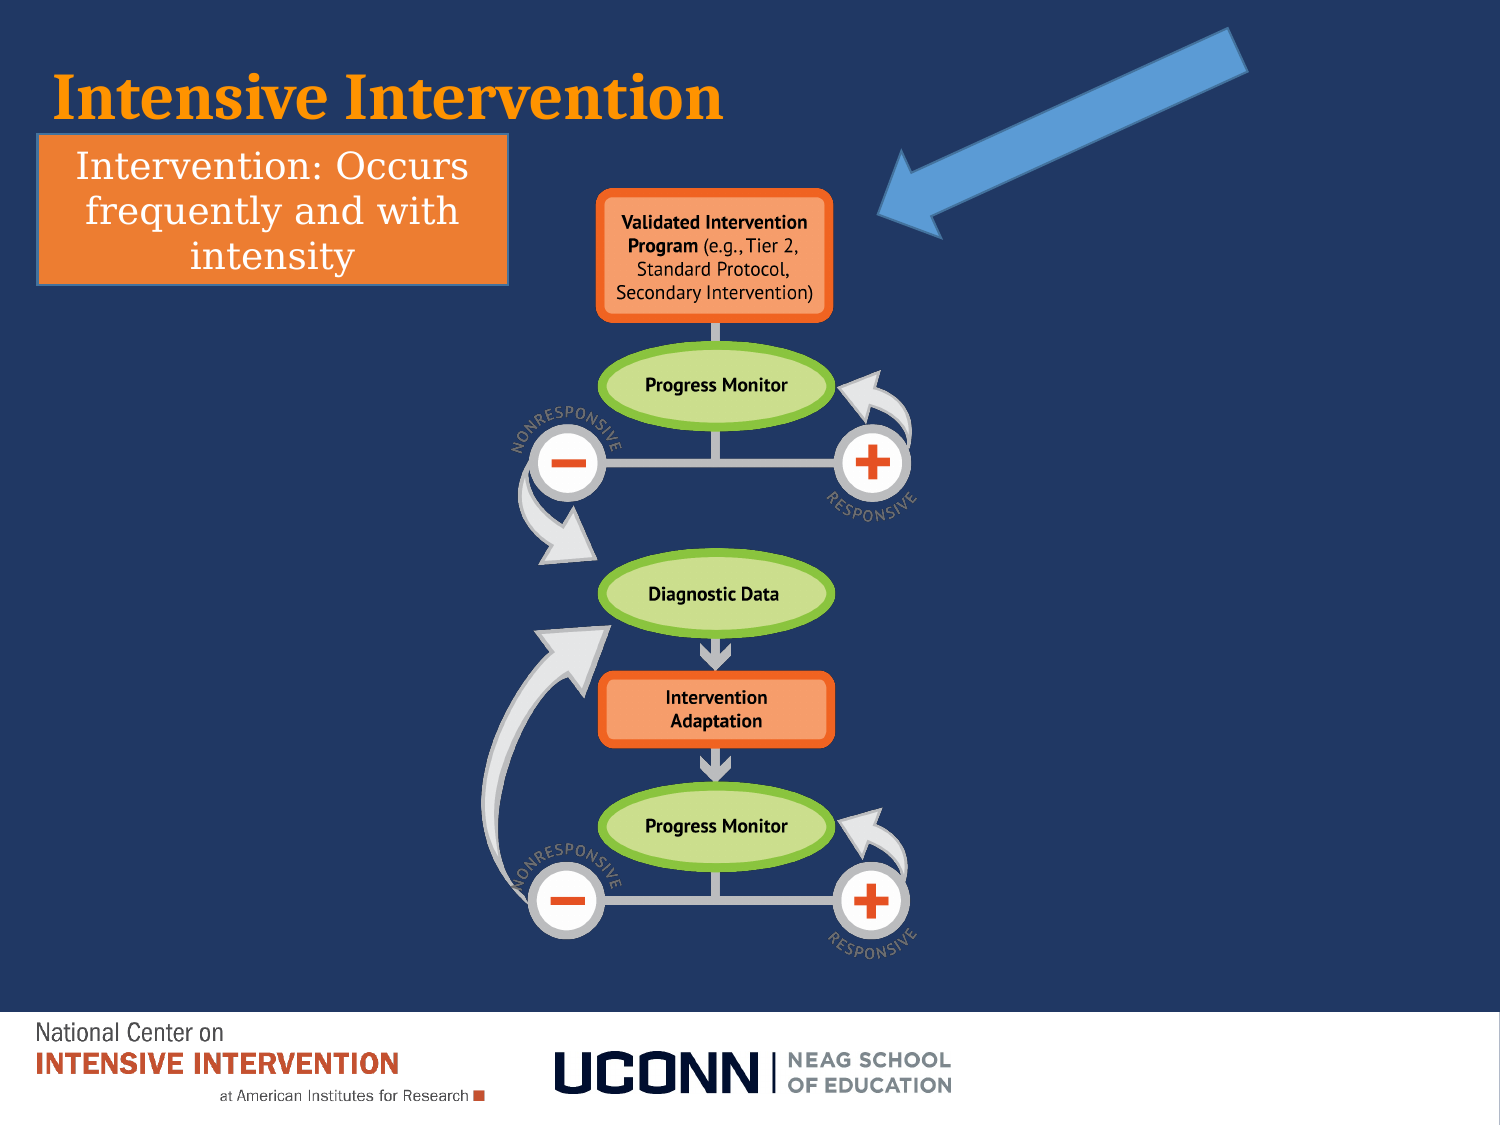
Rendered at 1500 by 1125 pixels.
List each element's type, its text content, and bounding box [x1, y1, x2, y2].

text_box [886, 26, 1249, 240]
title Intensive Intervention [37, 37, 888, 158]
picture [555, 1051, 951, 1094]
text_box Intervention: Occurs frequently and with intensity [36, 133, 509, 286]
picture [481, 188, 923, 969]
picture [30, 1014, 491, 1109]
